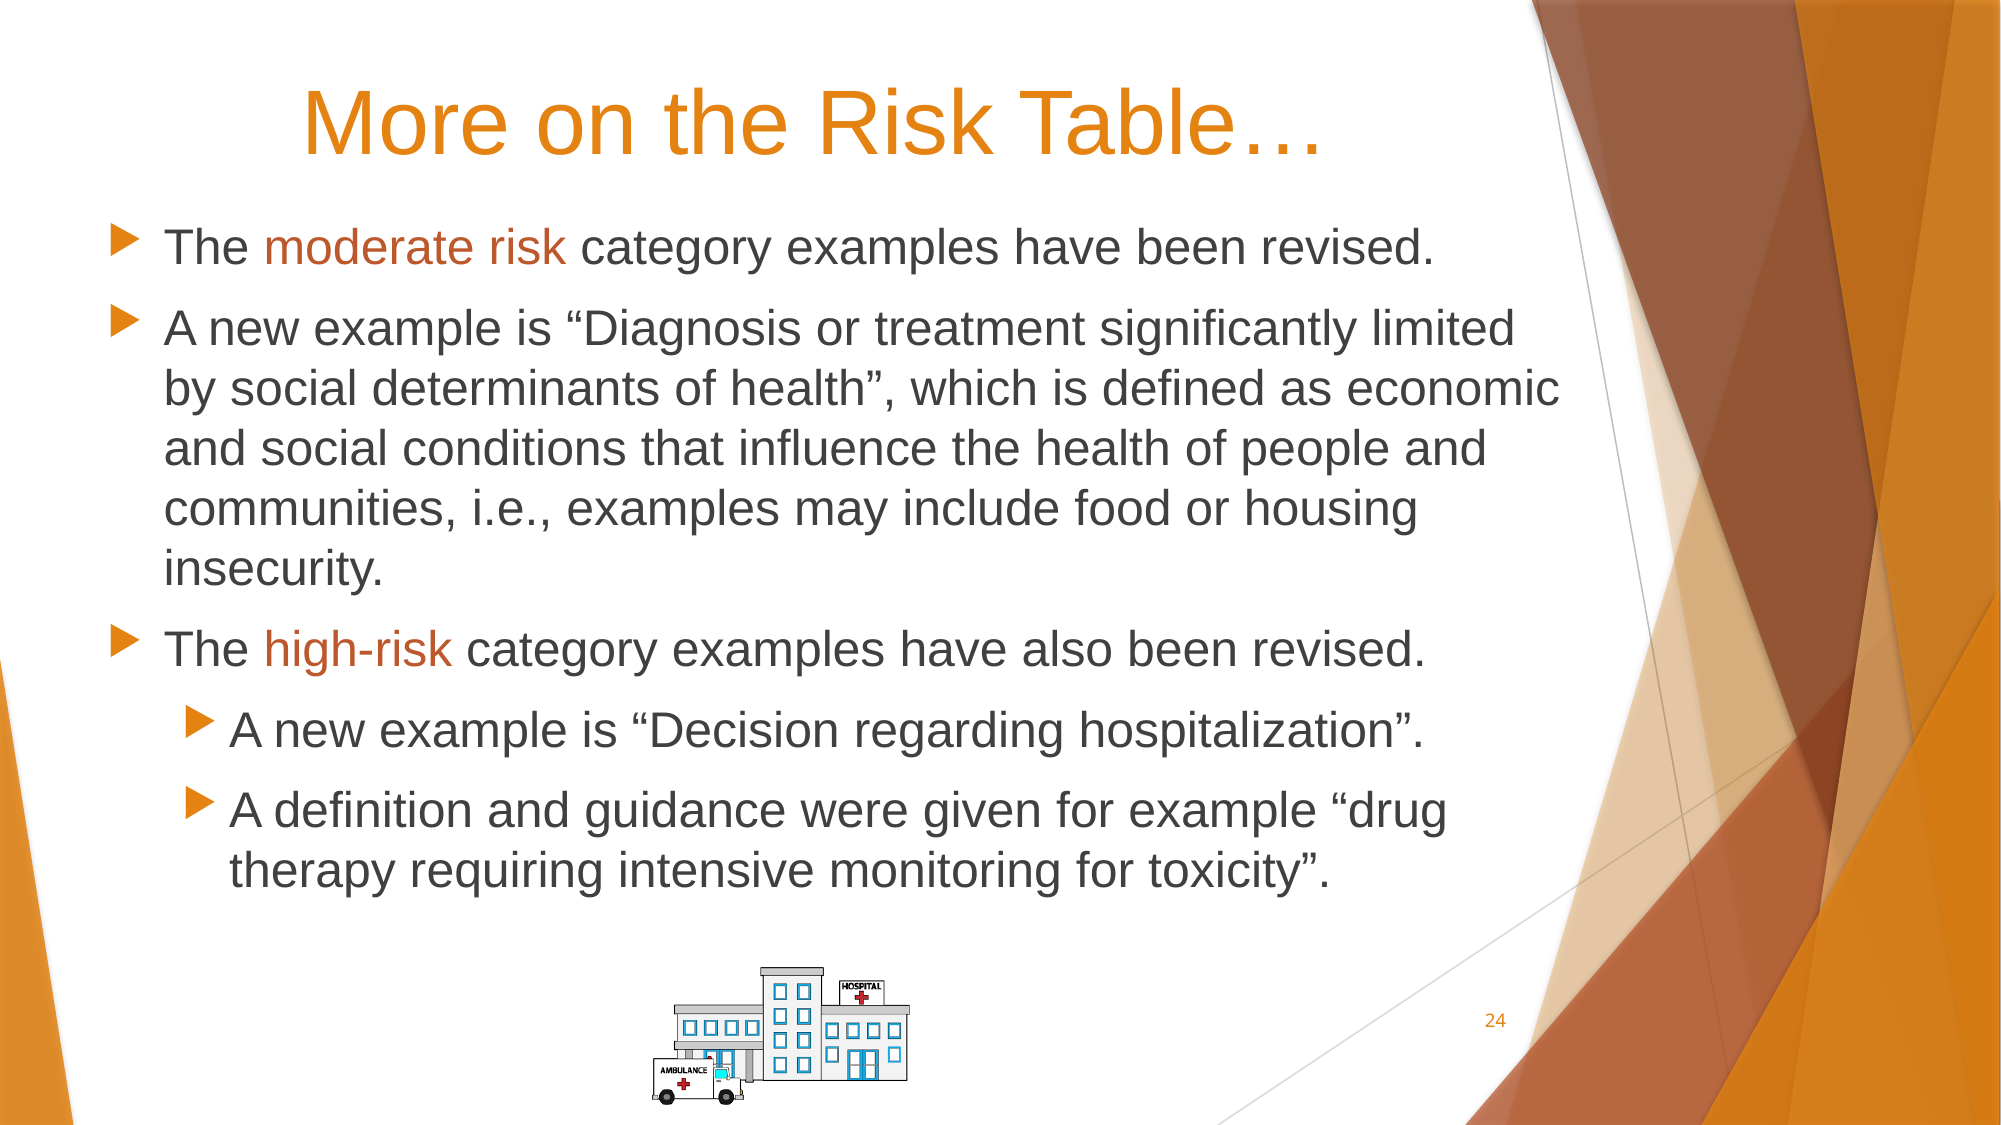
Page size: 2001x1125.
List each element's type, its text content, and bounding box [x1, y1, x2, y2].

picture [651, 966, 910, 1105]
slide_number 24 [1409, 991, 1522, 1051]
list The moderate risk category examples have been revised. A new example is “Diagnosis or treatment significantly limited by social determinants of health”, which is defined as economic and social conditions that influence the health of people and communities, i.e., examples may include food or housing insecurity. The high-risk category examples have also been revised. A new example is “Decision regarding hospitalization”. A definition and guidance were given for example “drug therapy requiring intensive monitoring for toxicity”. [92, 207, 1587, 992]
title More on the Risk Table… [111, 55, 1522, 207]
